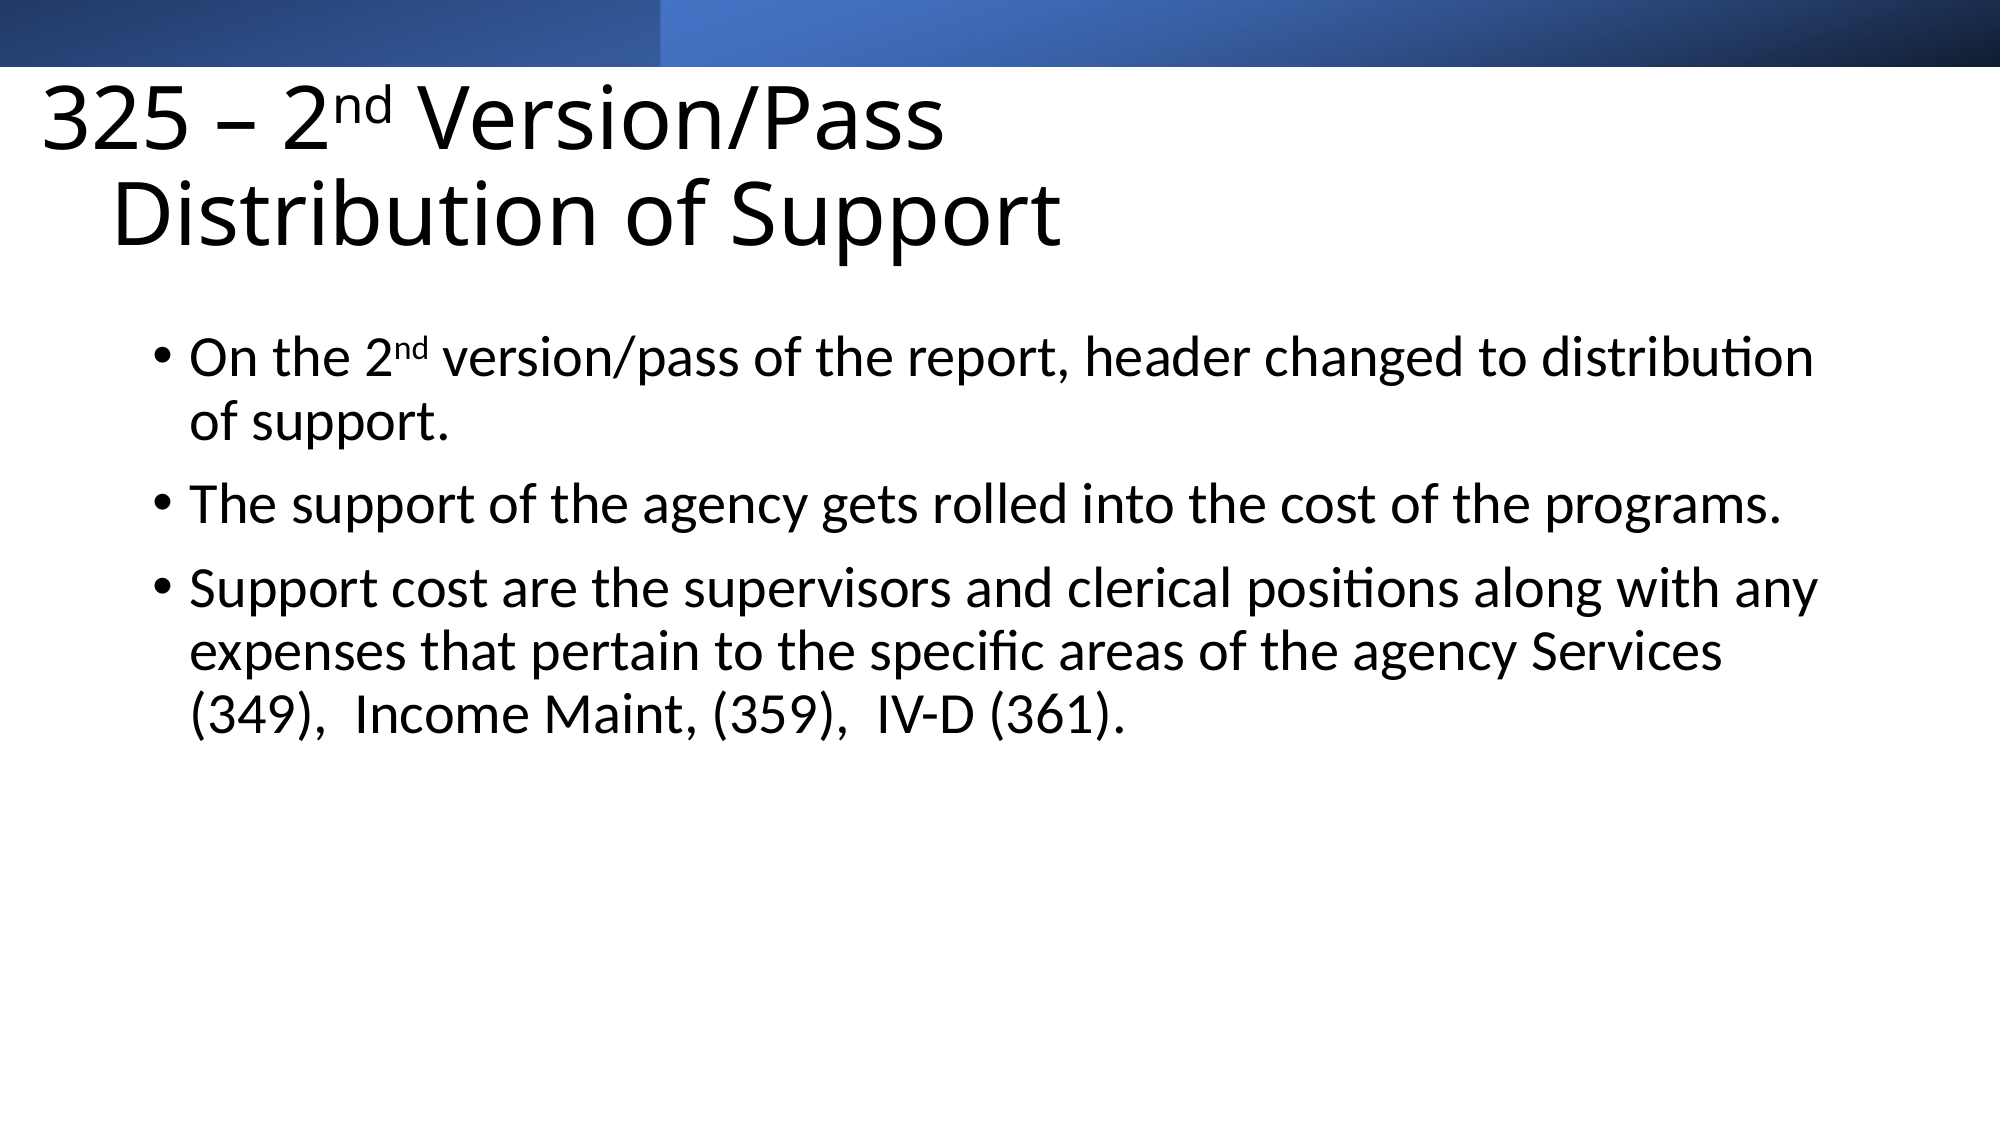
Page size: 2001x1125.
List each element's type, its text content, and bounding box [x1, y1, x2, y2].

list On the 2nd version/pass of the report, header changed to distribution of support. The support of the agency gets rolled into the cost of the programs. Support cost are the supervisors and clerical positions along with any expenses that pertain to the specific areas of the agency Services (349), Income Maint, (359), IV-D (361). [137, 319, 1863, 1033]
title 325 – 2nd Version/Pass Distribution of Support [26, 67, 1963, 272]
picture [0, 0, 2000, 67]
